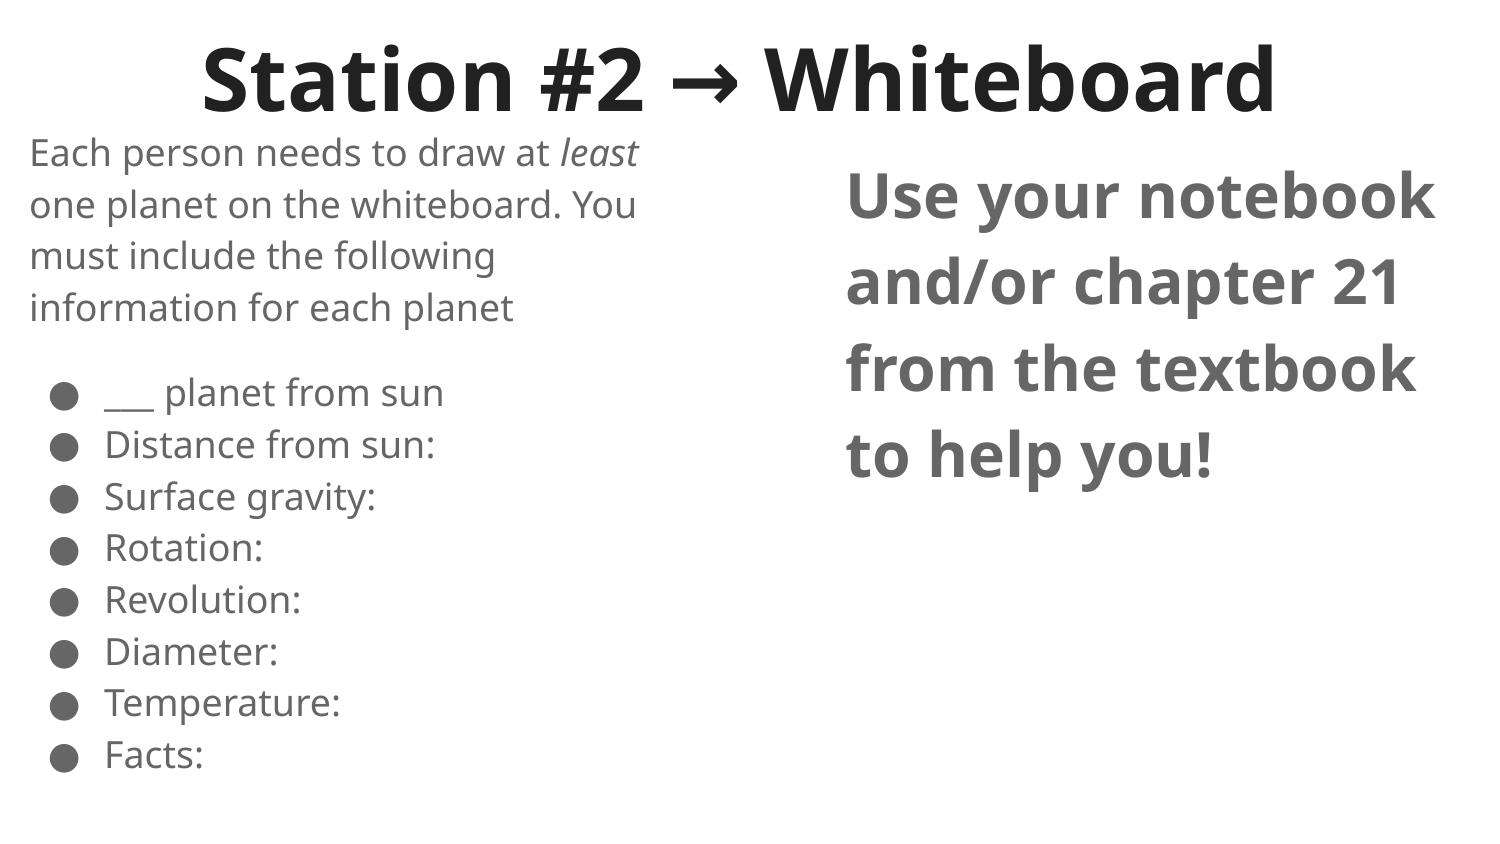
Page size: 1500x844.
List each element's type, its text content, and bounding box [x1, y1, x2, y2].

list Use your notebook and/or chapter 21 from the textbook to help you! [755, 129, 1462, 678]
title Station #2 → Whiteboard [41, 8, 1439, 141]
list Each person needs to draw at least one planet on the whiteboard. You must include the following information for each planet ___ planet from sun Distance from sun: Surface gravity: Rotation: Revolution: Diameter: Temperature: Facts: [14, 107, 720, 655]
